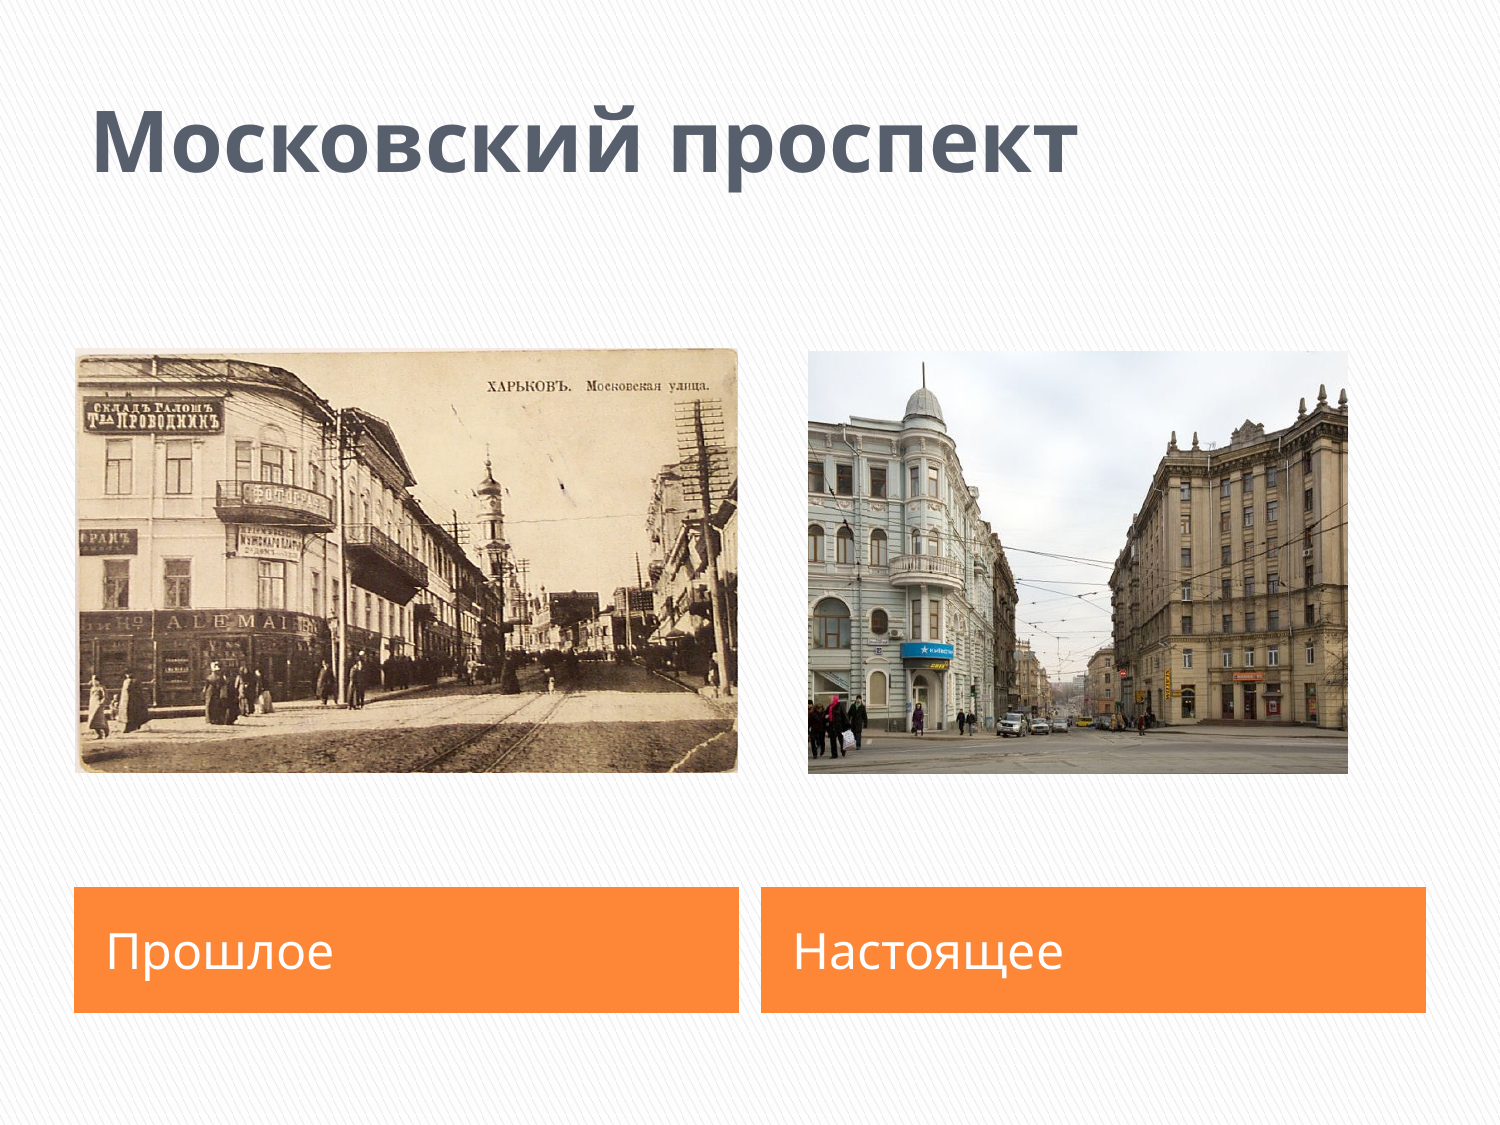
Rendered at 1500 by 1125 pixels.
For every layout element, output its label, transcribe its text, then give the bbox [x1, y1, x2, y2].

list Прошлое [74, 887, 739, 1013]
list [808, 351, 1348, 774]
title Московский проспект [75, 44, 1425, 233]
list Настоящее [761, 887, 1426, 1013]
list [74, 347, 738, 773]
